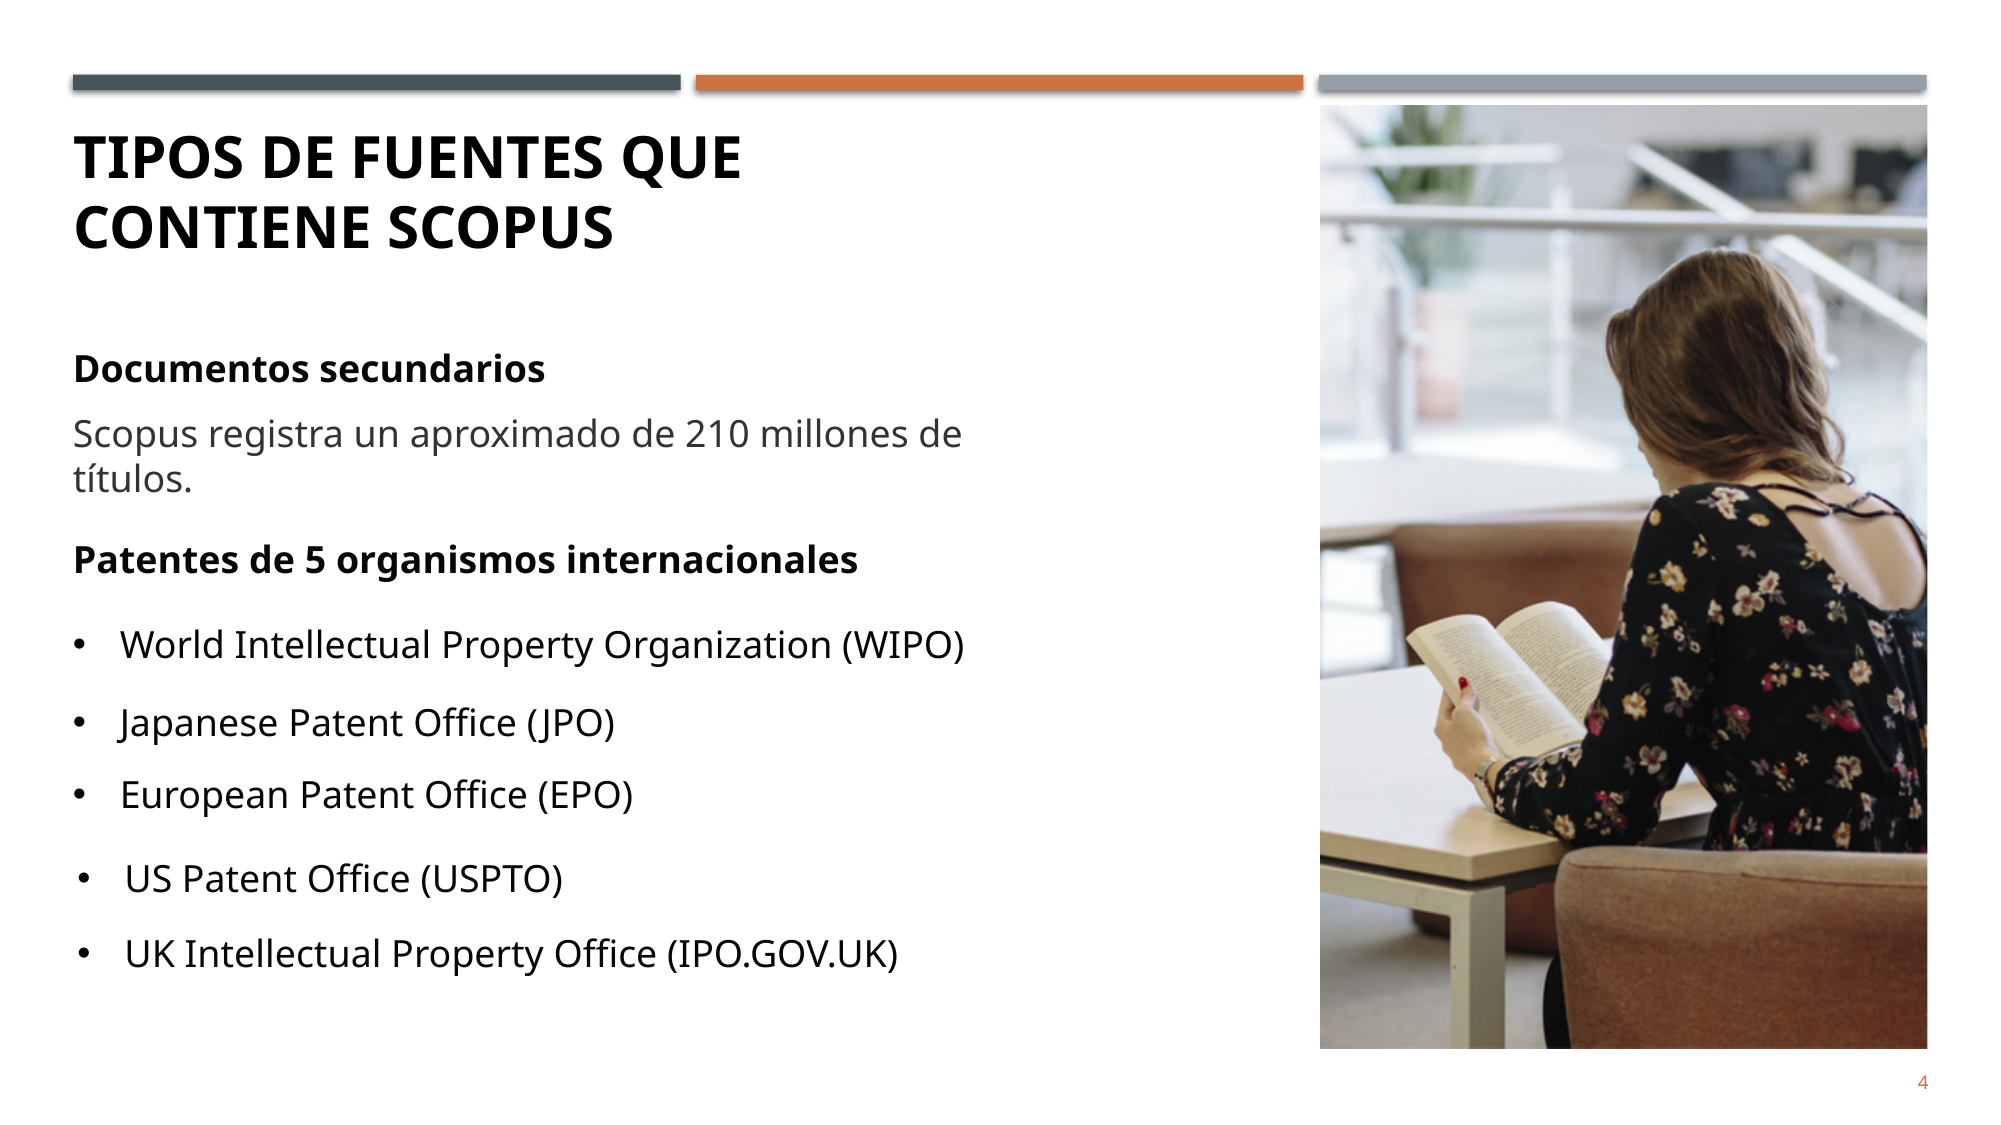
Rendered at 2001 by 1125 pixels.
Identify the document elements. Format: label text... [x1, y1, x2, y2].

slide_number 4 [1770, 1053, 1944, 1114]
text_box Japanese Patent Office (JPO) [58, 691, 1059, 752]
text_box UK Intellectual Property Office (IPO.GOV.UK) [62, 922, 1064, 983]
picture [1319, 104, 1928, 1049]
text_box Documentos secundarios [58, 337, 1059, 398]
title Tipos de fuentes que contiene Scopus [58, 75, 1041, 337]
text_box World Intellectual Property Organization (WIPO) [58, 613, 1059, 673]
text_box European Patent Office (EPO) [58, 763, 1059, 823]
text_box Patentes de 5 organismos internacionales [58, 528, 1059, 589]
text_box Scopus registra un aproximado de 210 millones de títulos. [58, 403, 1059, 508]
text_box US Patent Office (USPTO) [62, 847, 1064, 908]
